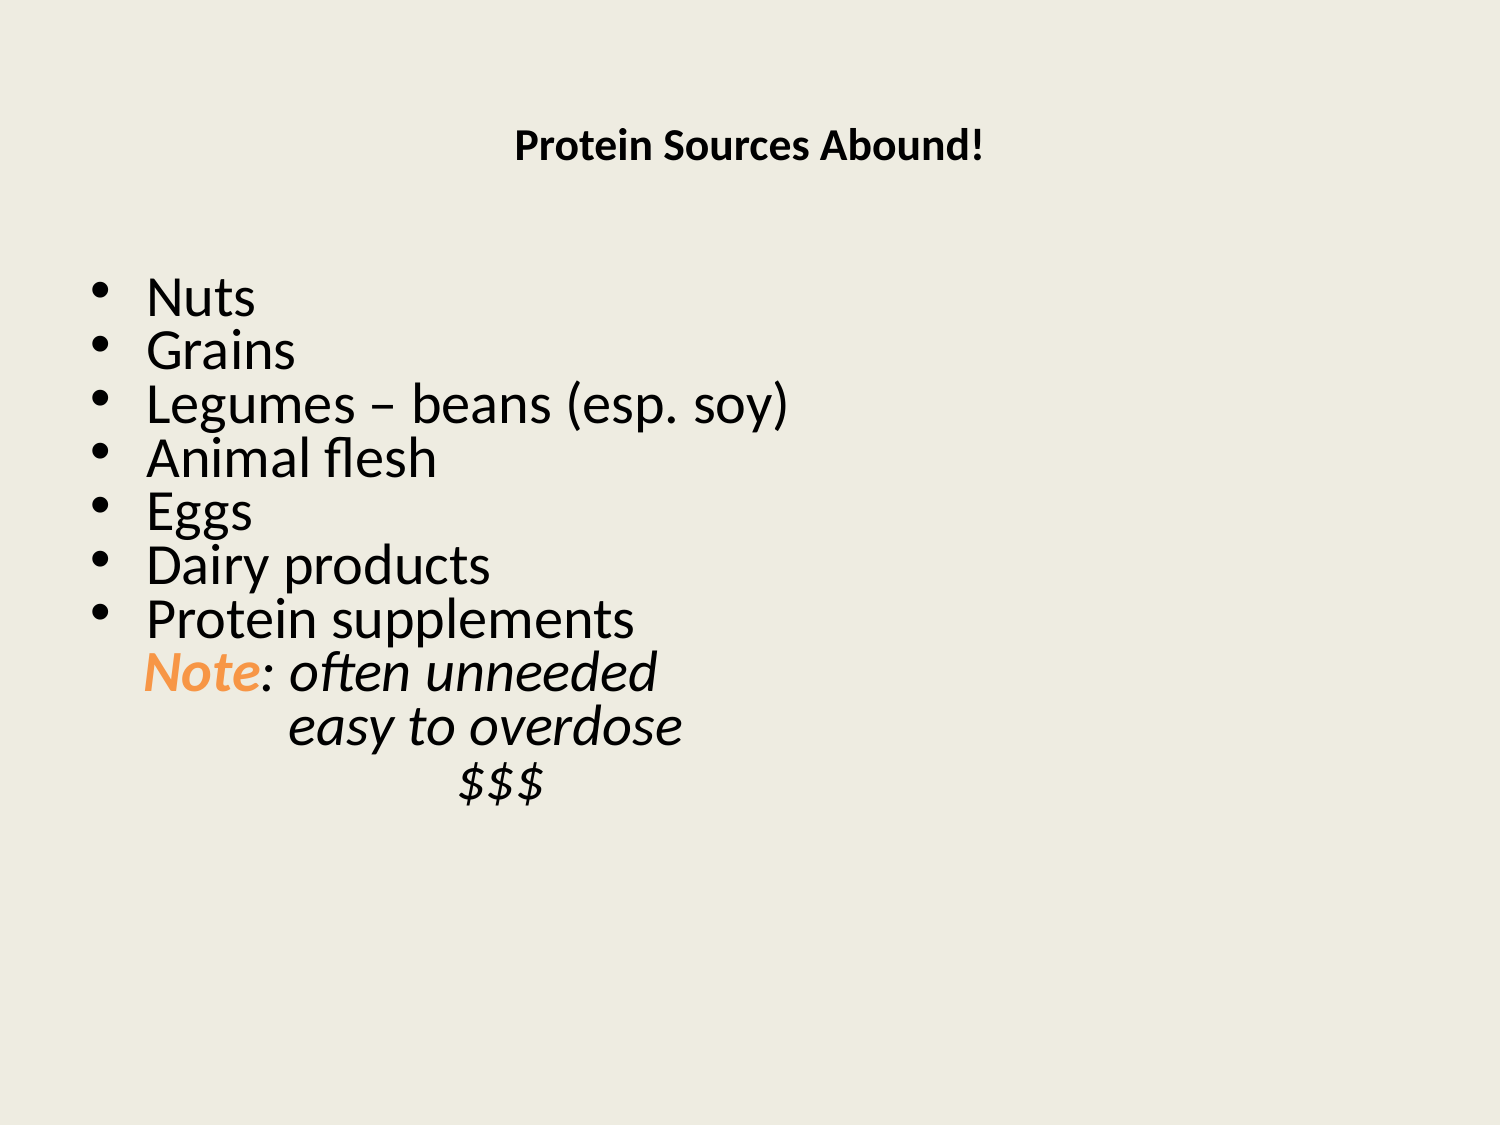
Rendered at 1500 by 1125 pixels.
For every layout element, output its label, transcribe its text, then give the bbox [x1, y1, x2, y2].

title Protein Sources Abound! [75, 45, 1425, 233]
list Nuts Grains Legumes – beans (esp. soy) Animal flesh Eggs Dairy products Protein supplements Note: often unneeded easy to overdose $$$ [75, 275, 1425, 1018]
